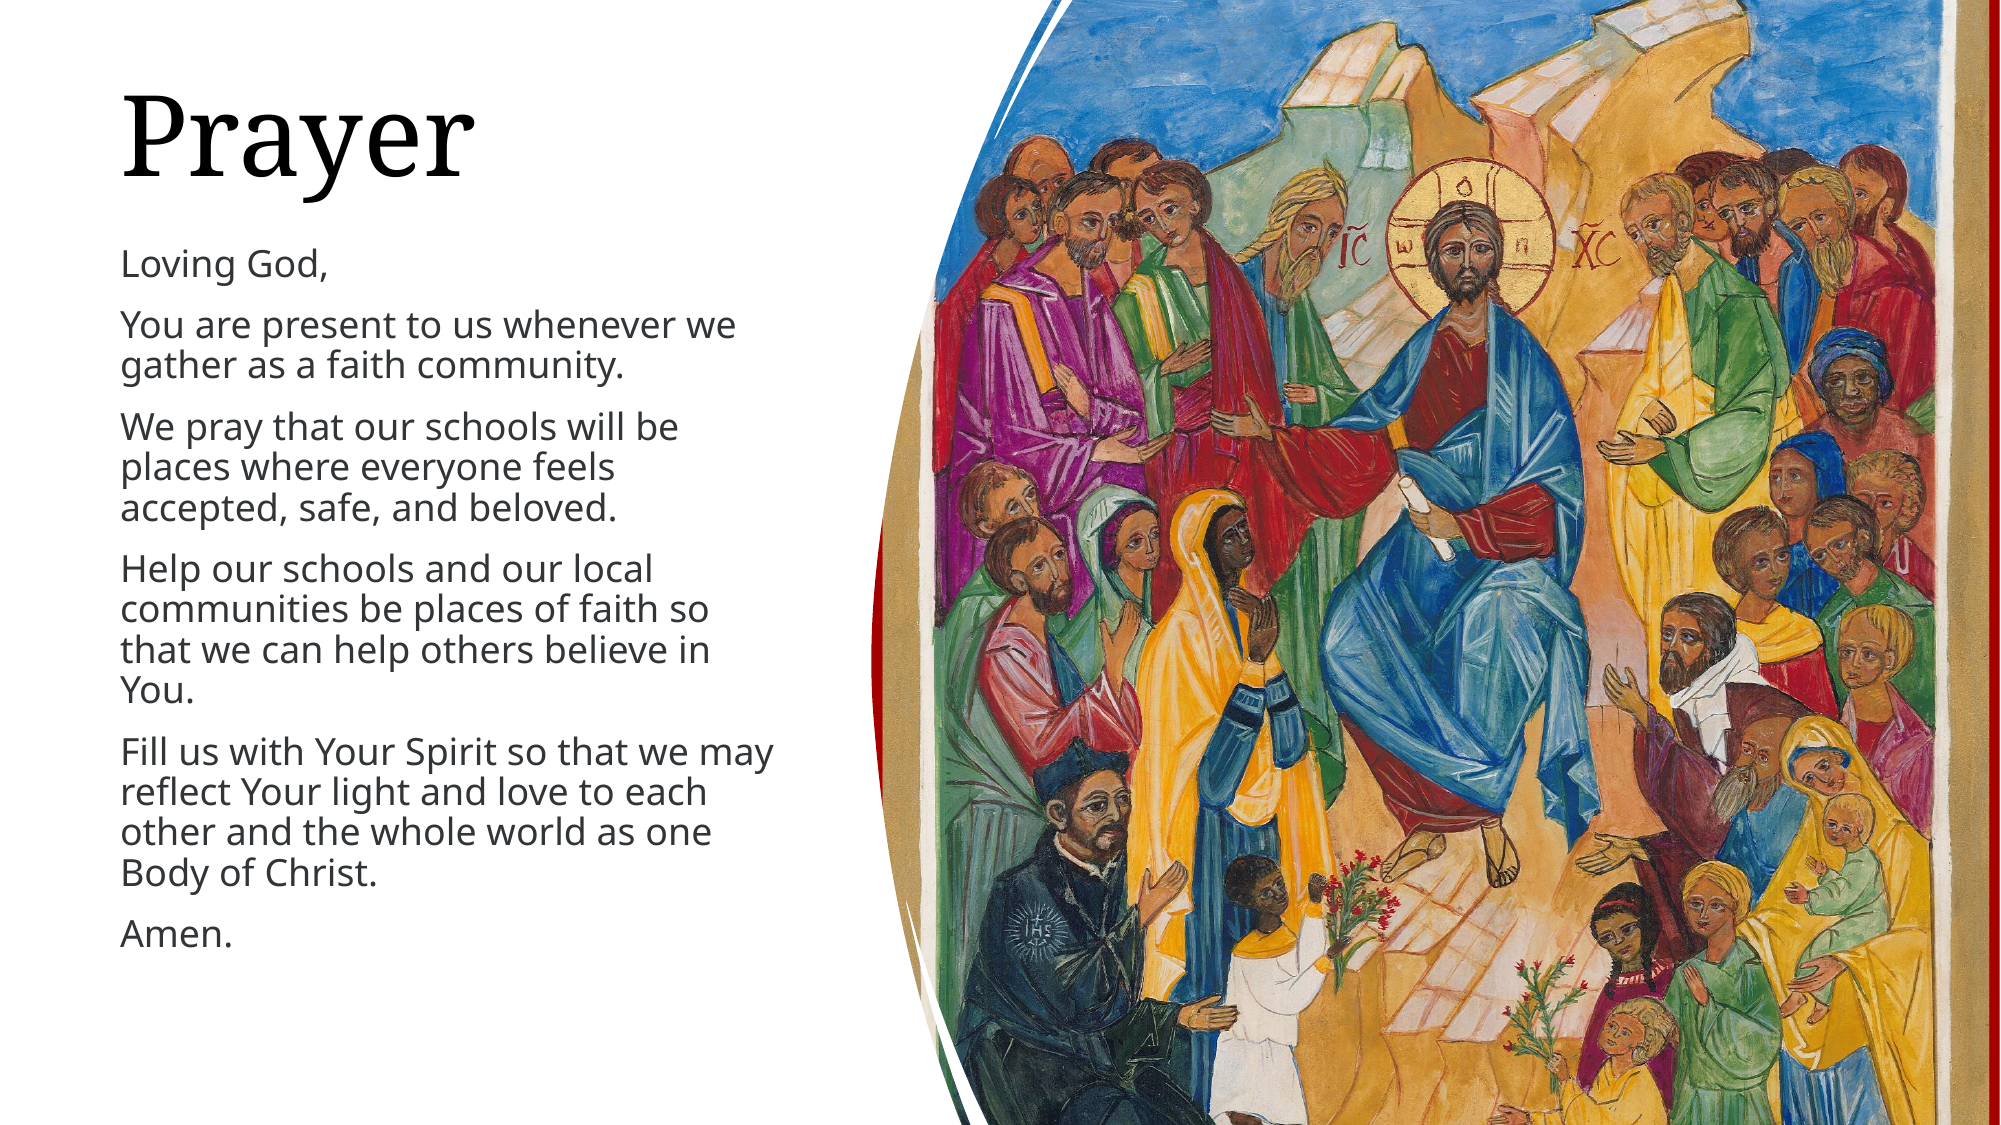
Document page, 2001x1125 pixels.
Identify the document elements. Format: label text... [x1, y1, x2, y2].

list Loving God, You are present to us whenever we gather as a faith community. We pray that our schools will be places where everyone feels accepted, safe, and beloved. Help our schools and our local communities be places of faith so that we can help others believe in You. Fill us with Your Spirit so that we may reflect Your light and love to each other and the whole world as one Body of Christ. Amen. [105, 237, 802, 1089]
picture [871, 0, 2000, 1125]
title Prayer [105, 53, 822, 209]
